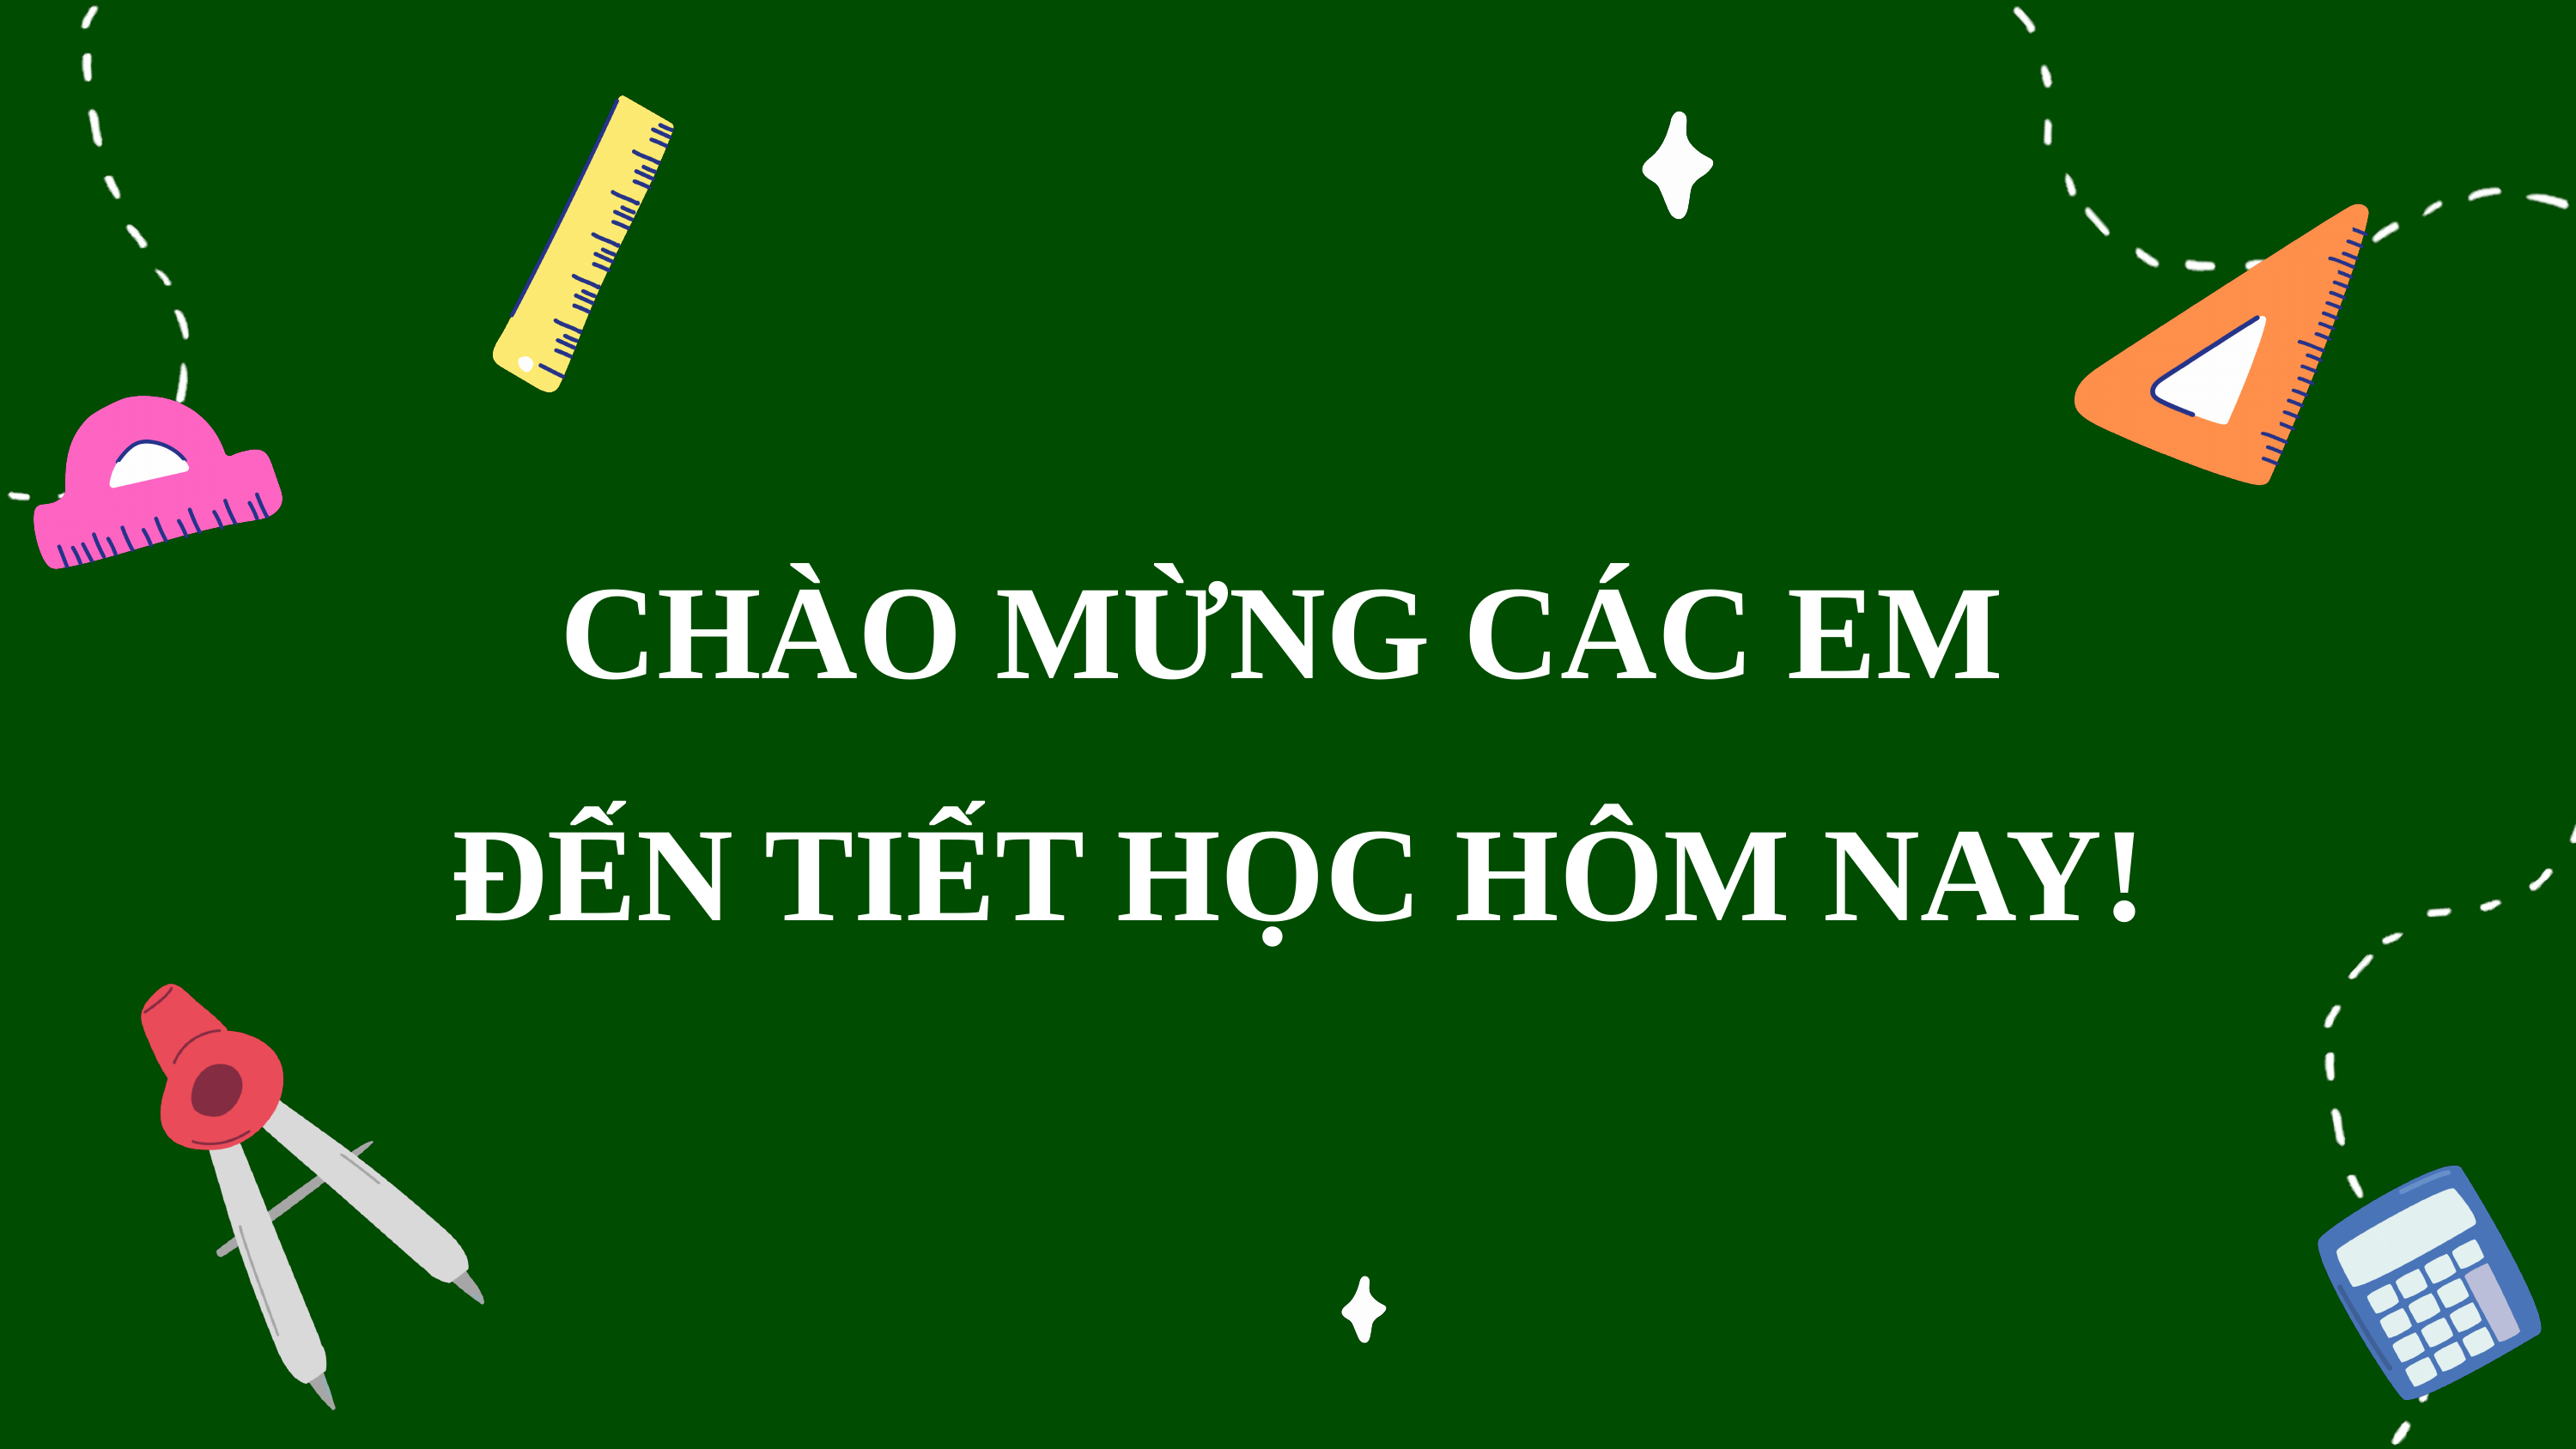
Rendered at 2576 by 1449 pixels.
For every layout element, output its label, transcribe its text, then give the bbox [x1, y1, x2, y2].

picture [1871, 0, 2576, 603]
text_box CHÀO MỪNG CÁC EM ĐẾN TIẾT HỌC HÔM NAY! [386, 461, 2212, 950]
picture [2037, 735, 2576, 1449]
picture [1341, 1275, 1387, 1344]
picture [0, 0, 738, 570]
picture [61, 930, 498, 1420]
picture [1641, 111, 1714, 220]
